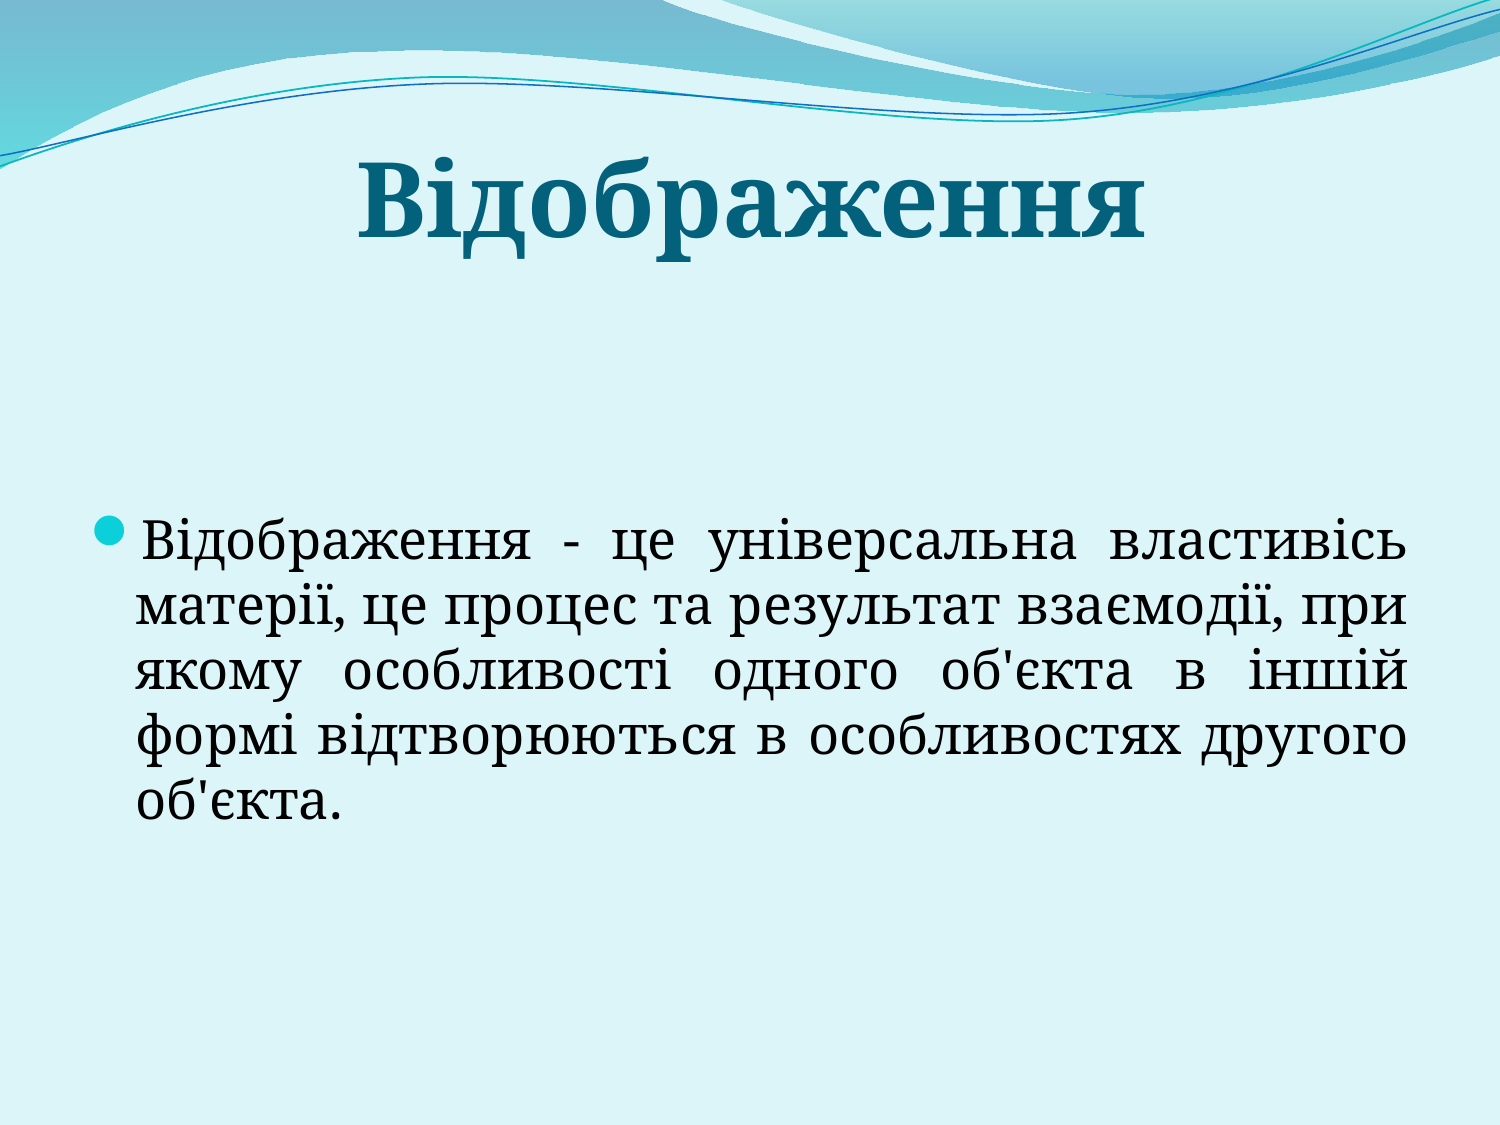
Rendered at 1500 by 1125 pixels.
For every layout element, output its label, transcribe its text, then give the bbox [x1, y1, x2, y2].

title Відображення [76, 196, 1427, 385]
list Відображення - це універсальна властивісь матерії, це процес та результат взаємодії, при якому особливості одного об'єкта в іншій формі відтворюються в особливостях другого об'єкта. [74, 421, 1426, 1038]
